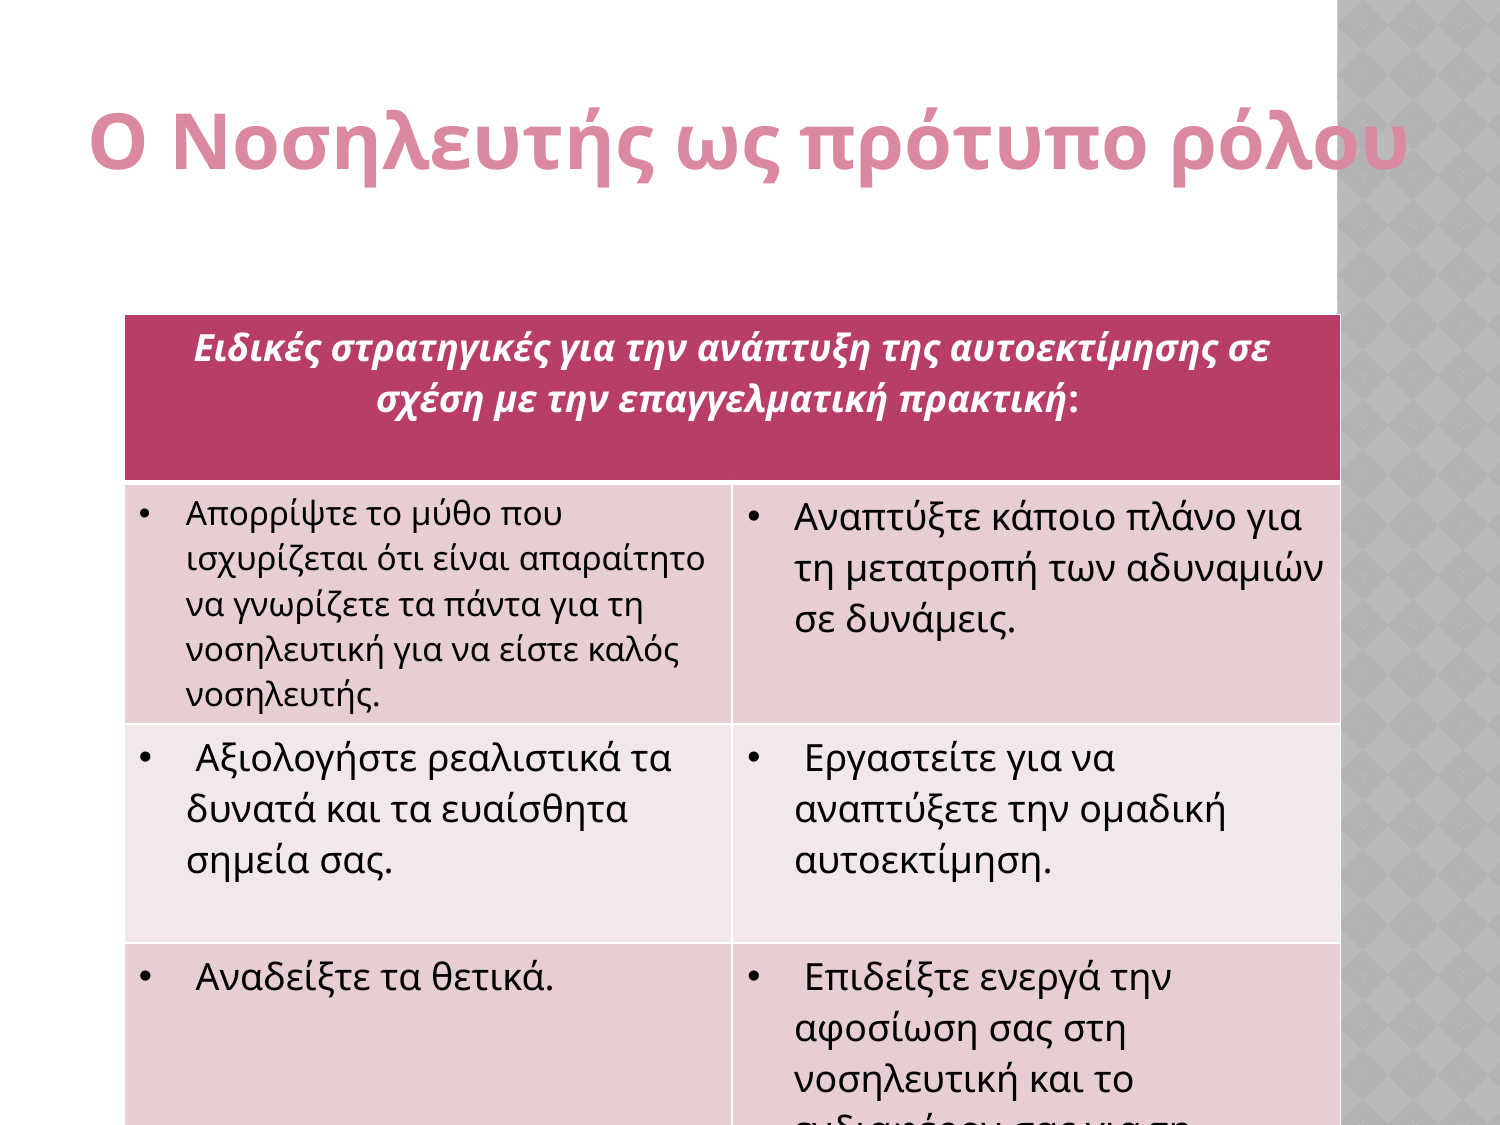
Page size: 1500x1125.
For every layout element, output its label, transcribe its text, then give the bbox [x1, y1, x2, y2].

table_cell Αξιολογήστε ρεαλιστικά τα δυνατά και τα ευαίσθητα σημεία σας. [125, 725, 731, 942]
table_cell Επιδείξτε ενεργά την αφοσίωση σας στη νοσηλευτική και το ενδιαφέρον σας για τη δημόσια εικόνα της νοσηλευτικής. [733, 944, 1340, 1125]
table_cell Εργαστείτε για να αναπτύξετε την ομαδική αυτοεκτίμηση. [733, 725, 1340, 942]
table_cell Αναδείξτε τα θετικά. [125, 944, 731, 1125]
table_cell Αναπτύξτε κάποιο πλάνο για τη μετατροπή των αδυναμιών σε δυνάμεις. [733, 485, 1340, 723]
title Ο Νοσηλευτής ως πρότυπο ρόλου [75, 45, 1425, 233]
table_cell Απορρίψτε το μύθο που ισχυρίζεται ότι είναι απαραίτητο να γνωρίζετε τα πάντα για τη νοσηλευτική για να είστε καλός νοσηλευτής. [125, 485, 731, 723]
table_header Ειδικές στρατηγικές για την ανάπτυξη της αυτοεκτίμησης σε σχέση με την επαγγελματική πρακτική: [125, 315, 1340, 480]
